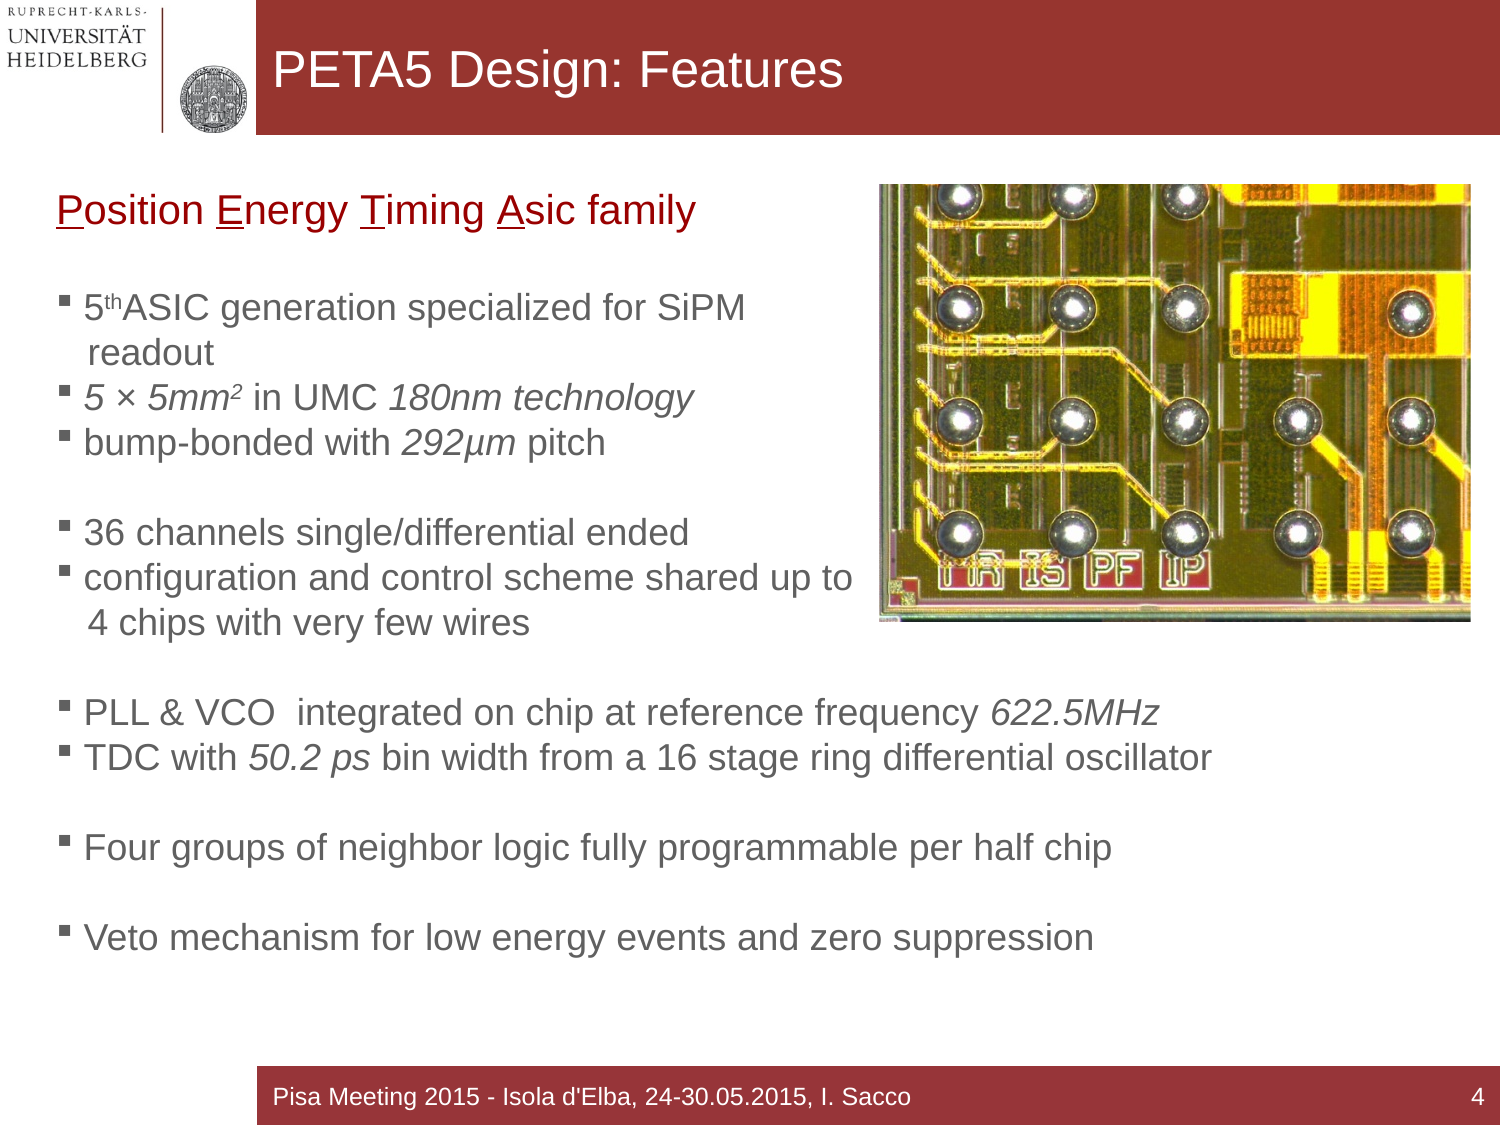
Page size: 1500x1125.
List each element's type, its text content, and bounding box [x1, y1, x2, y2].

footer Pisa Meeting 2015 - Isola d'Elba, 24-30.05.2015, I. Sacco [257, 1066, 1270, 1125]
text_box PLL & VCO integrated on chip at reference frequency 622.5MHz TDC with 50.2 ps bin width from a 16 stage ring differential oscillator Four groups of neighbor logic fully programmable per half chip Veto mechanism for low energy events and zero suppression [41, 680, 1500, 1011]
text_box Position Energy Timing Asic family 5thASIC generation specialized for SiPM readout 5 × 5mm2 in UMC 180nm technology bump-bonded with 292µm pitch 36 channels single/differential ended configuration and control scheme shared up to 4 chips with very few wires [41, 175, 892, 651]
picture [6, 5, 247, 133]
picture [878, 184, 1471, 622]
slide_number 4 [1270, 1066, 1500, 1125]
title PETA5 Design: Features [256, 0, 1500, 135]
